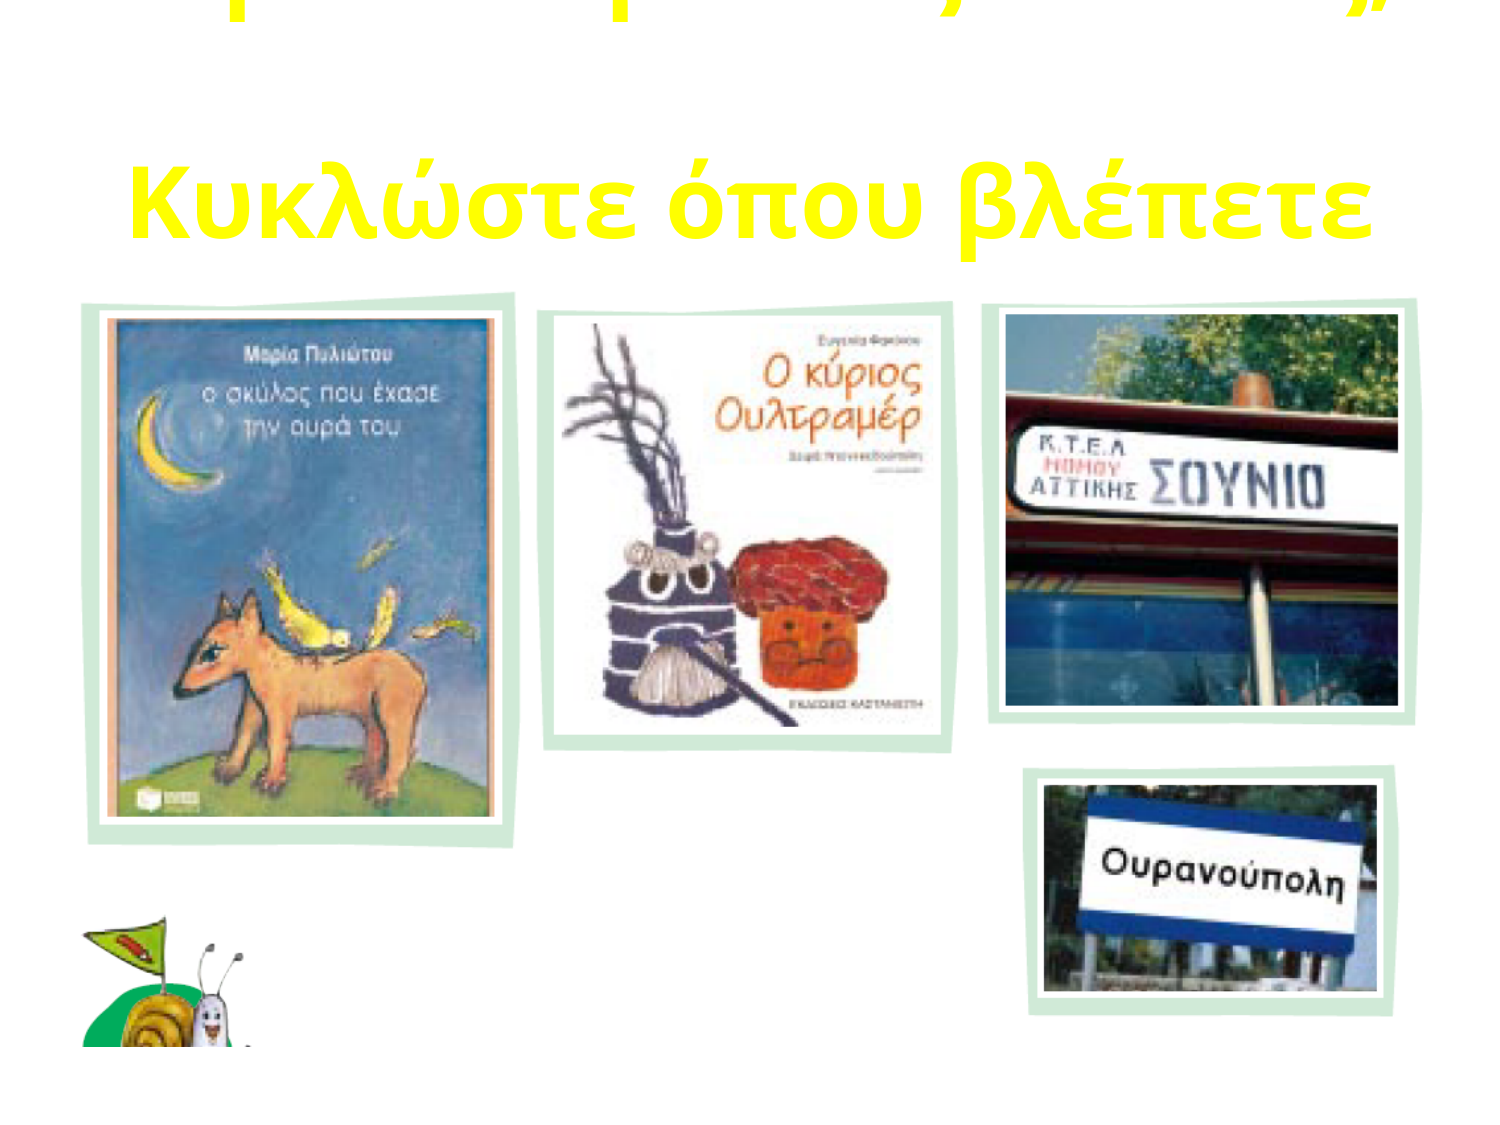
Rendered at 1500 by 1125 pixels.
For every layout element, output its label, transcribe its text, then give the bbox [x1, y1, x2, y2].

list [23, 284, 1451, 1048]
title Τι βλέπουμε στις εικόνες; Κυκλώστε όπου βλέπετε ου. [75, 45, 1425, 233]
